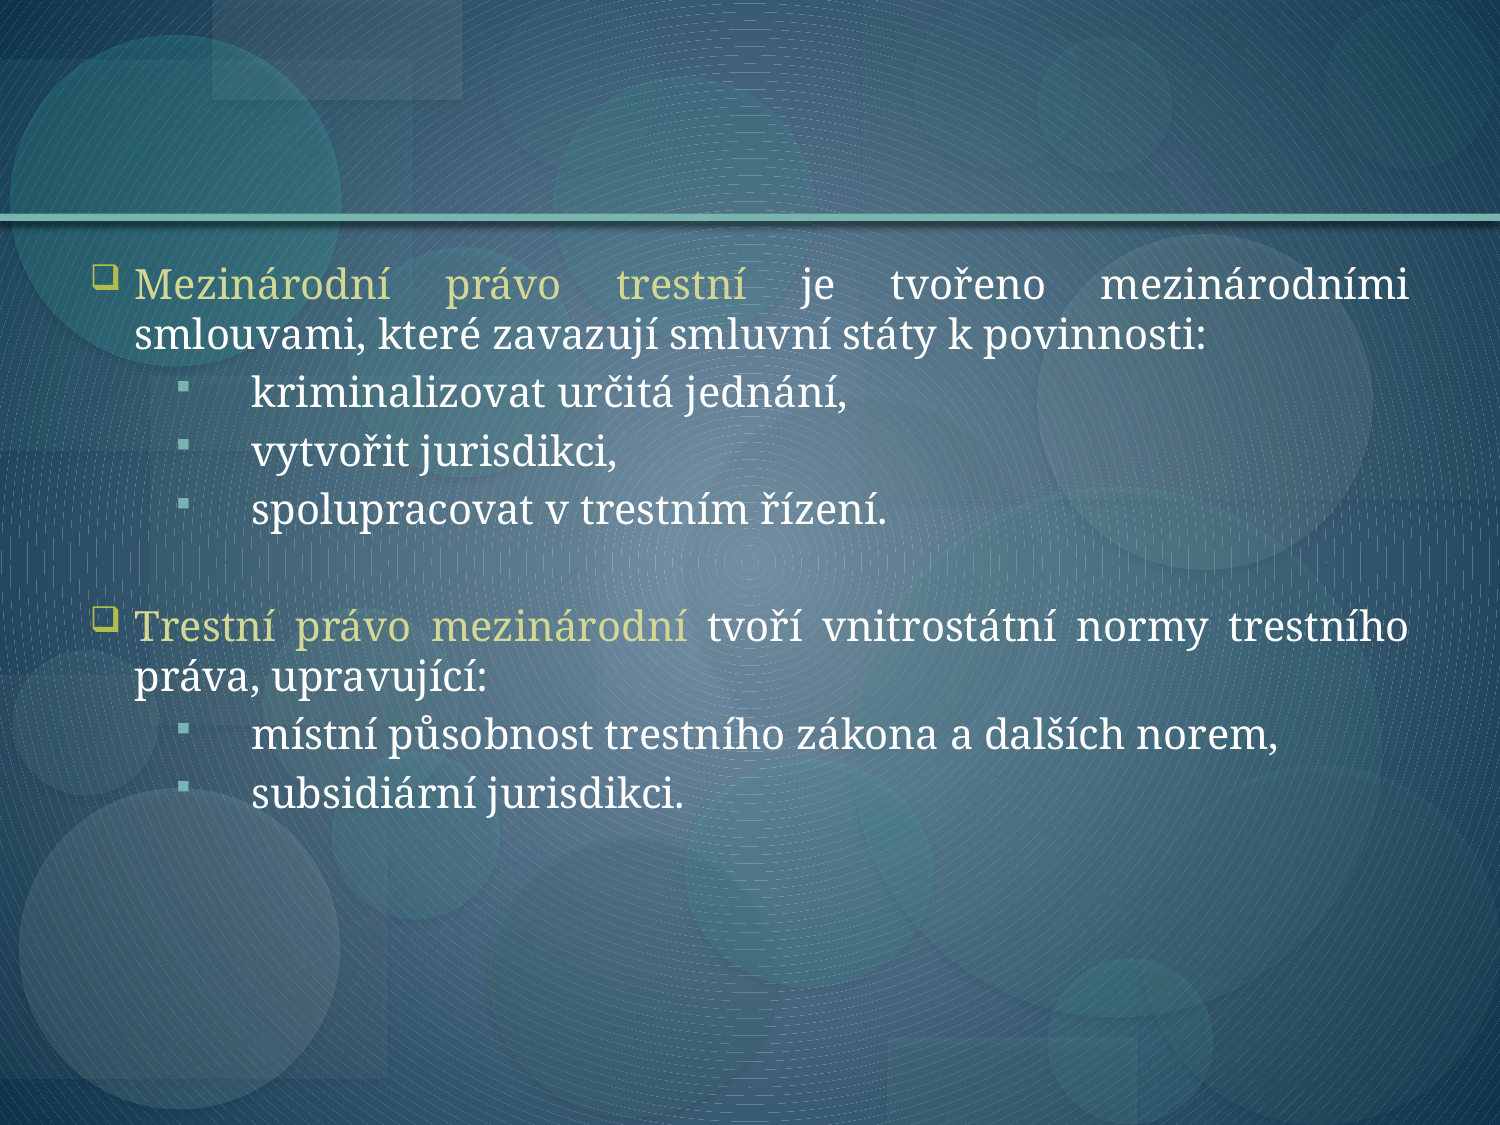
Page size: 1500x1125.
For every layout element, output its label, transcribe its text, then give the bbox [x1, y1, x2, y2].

list Mezinárodní právo trestní je tvořeno mezinárodními smlouvami, které zavazují smluvní státy k povinnosti: kriminalizovat určitá jednání, vytvořit jurisdikci, spolupracovat v trestním řízení. Trestní právo mezinárodní tvoří vnitrostátní normy trestního práva, upravující: místní působnost trestního zákona a dalších norem, subsidiární jurisdikci. [75, 249, 1425, 1000]
